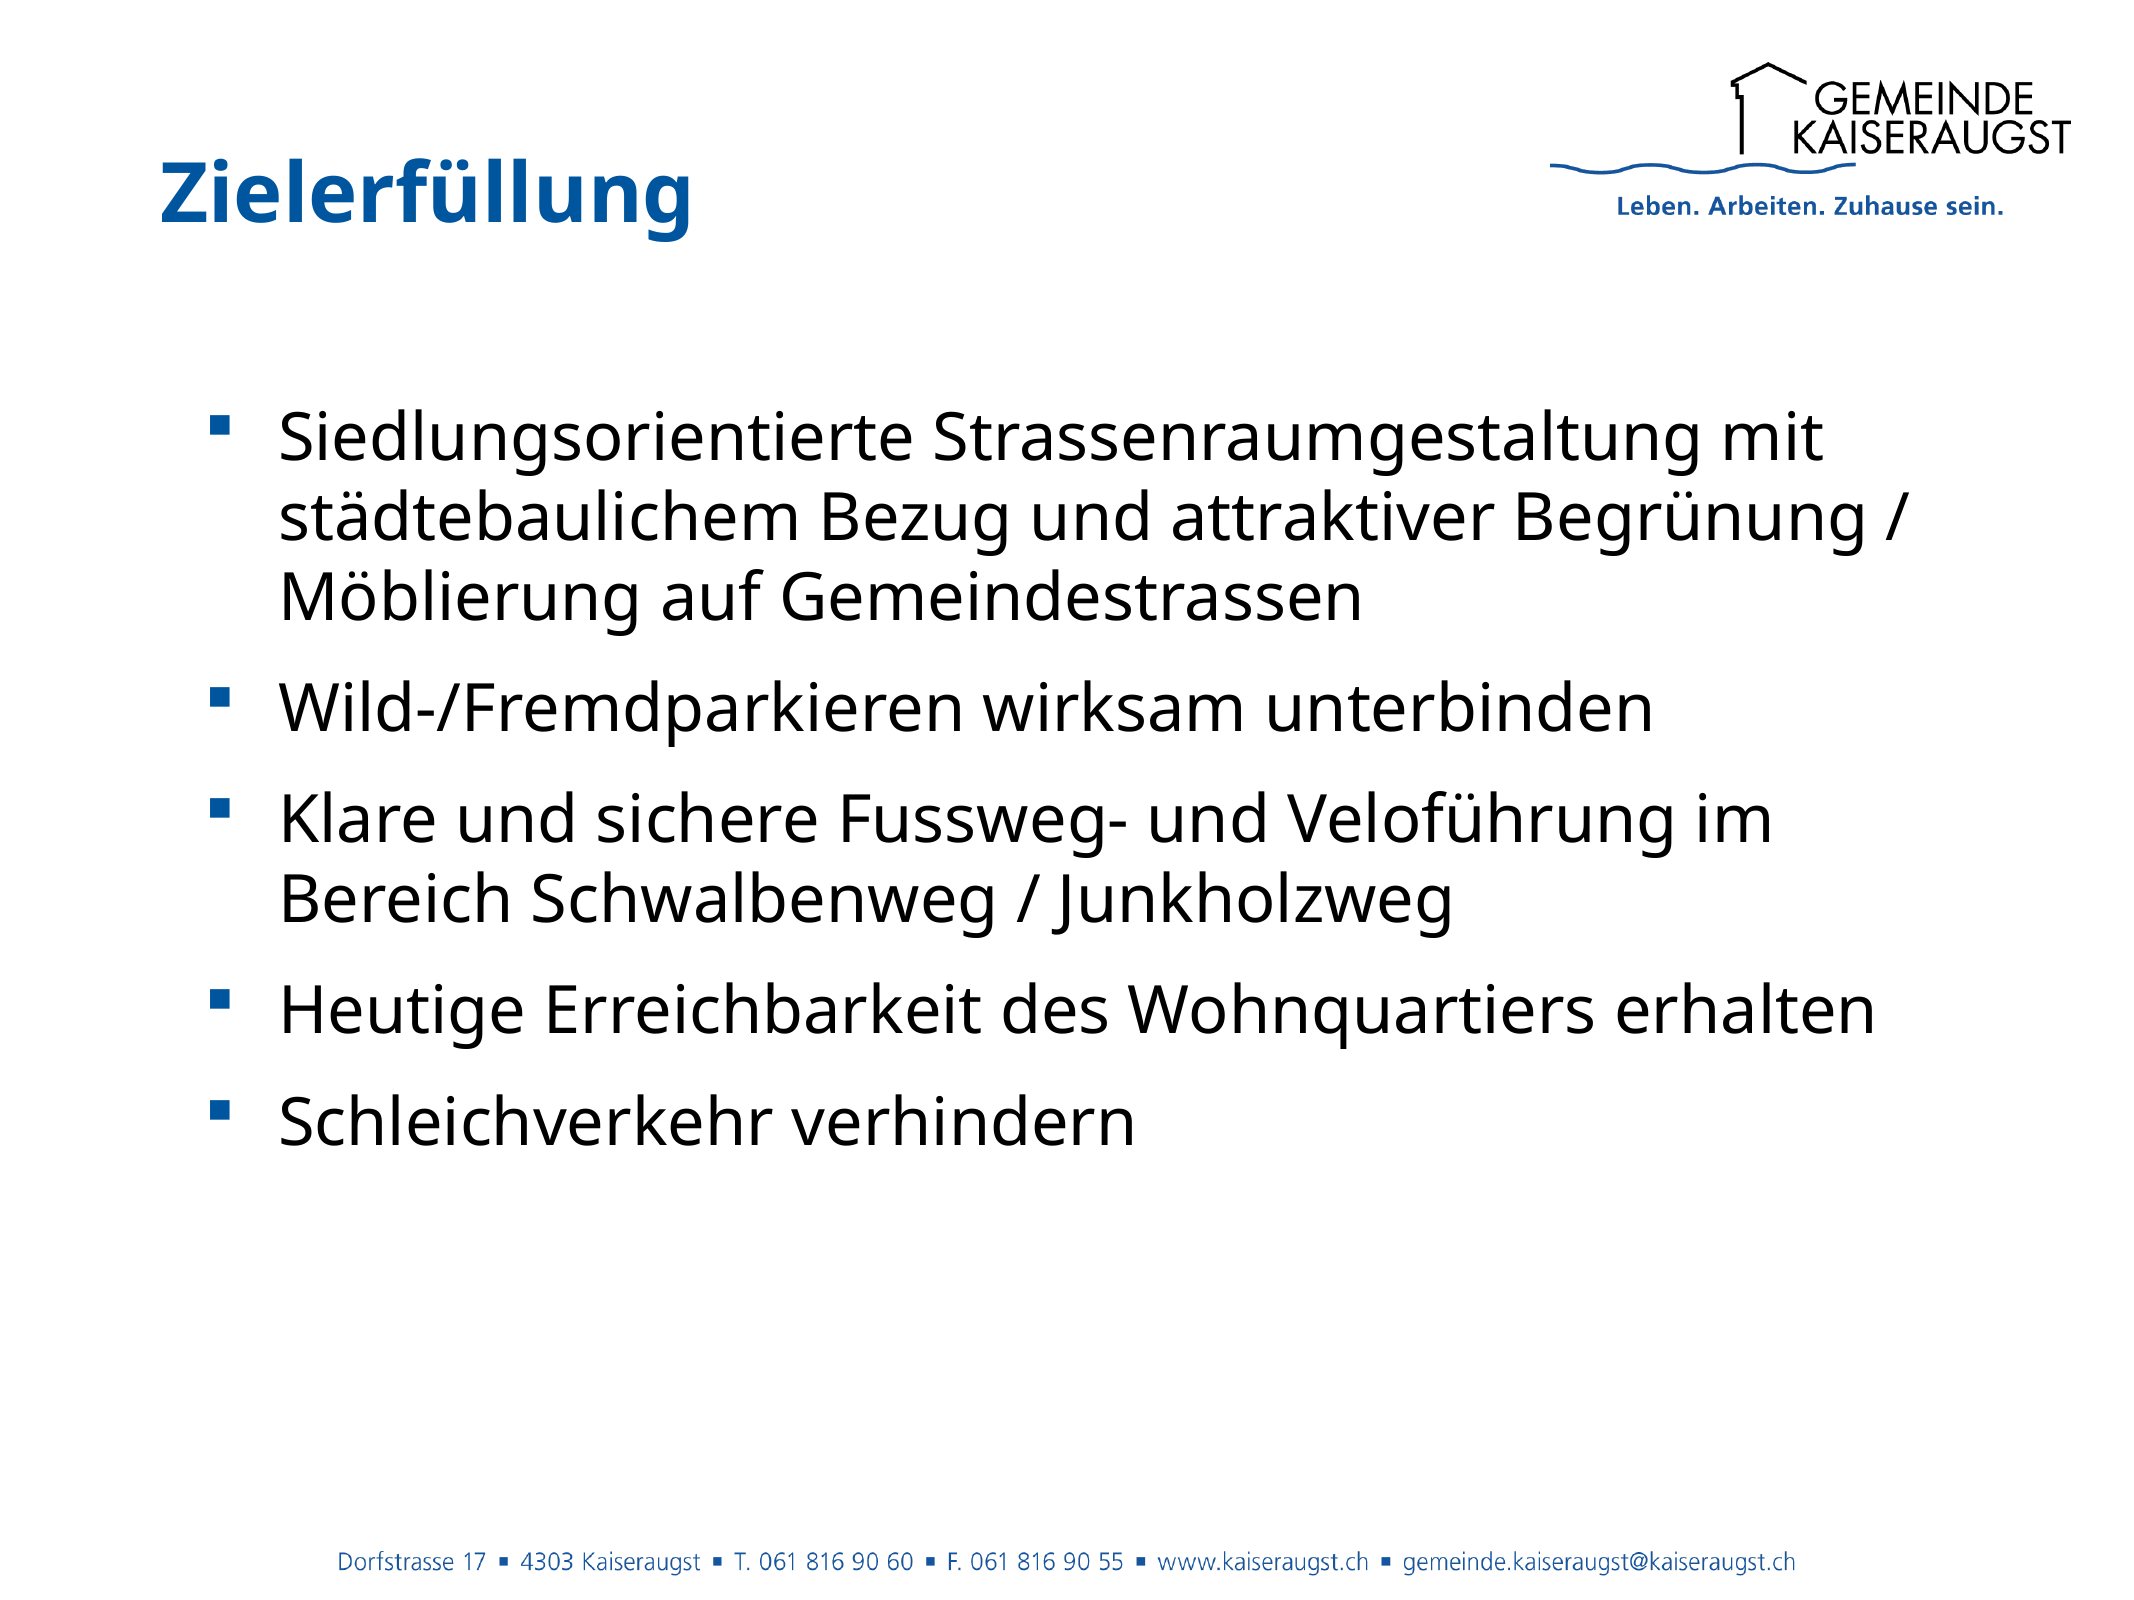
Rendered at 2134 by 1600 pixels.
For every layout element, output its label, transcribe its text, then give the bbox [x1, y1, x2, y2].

text_box Siedlungsorientierte Strassenraumgestaltung mit städtebaulichem Bezug und attraktiver Begrünung / Möblierung auf Gemeindestrassen Wild-/Fremdparkieren wirksam unterbinden Klare und sichere Fussweg- und Veloführung im Bereich Schwalbenweg / Junkholzweg Heutige Erreichbarkeit des Wohnquartiers erhalten Schleichverkehr verhindern [145, 386, 1988, 1166]
picture [337, 1549, 1796, 1576]
picture [1550, 62, 2071, 215]
text_box Zielerfüllung [145, 83, 1541, 247]
